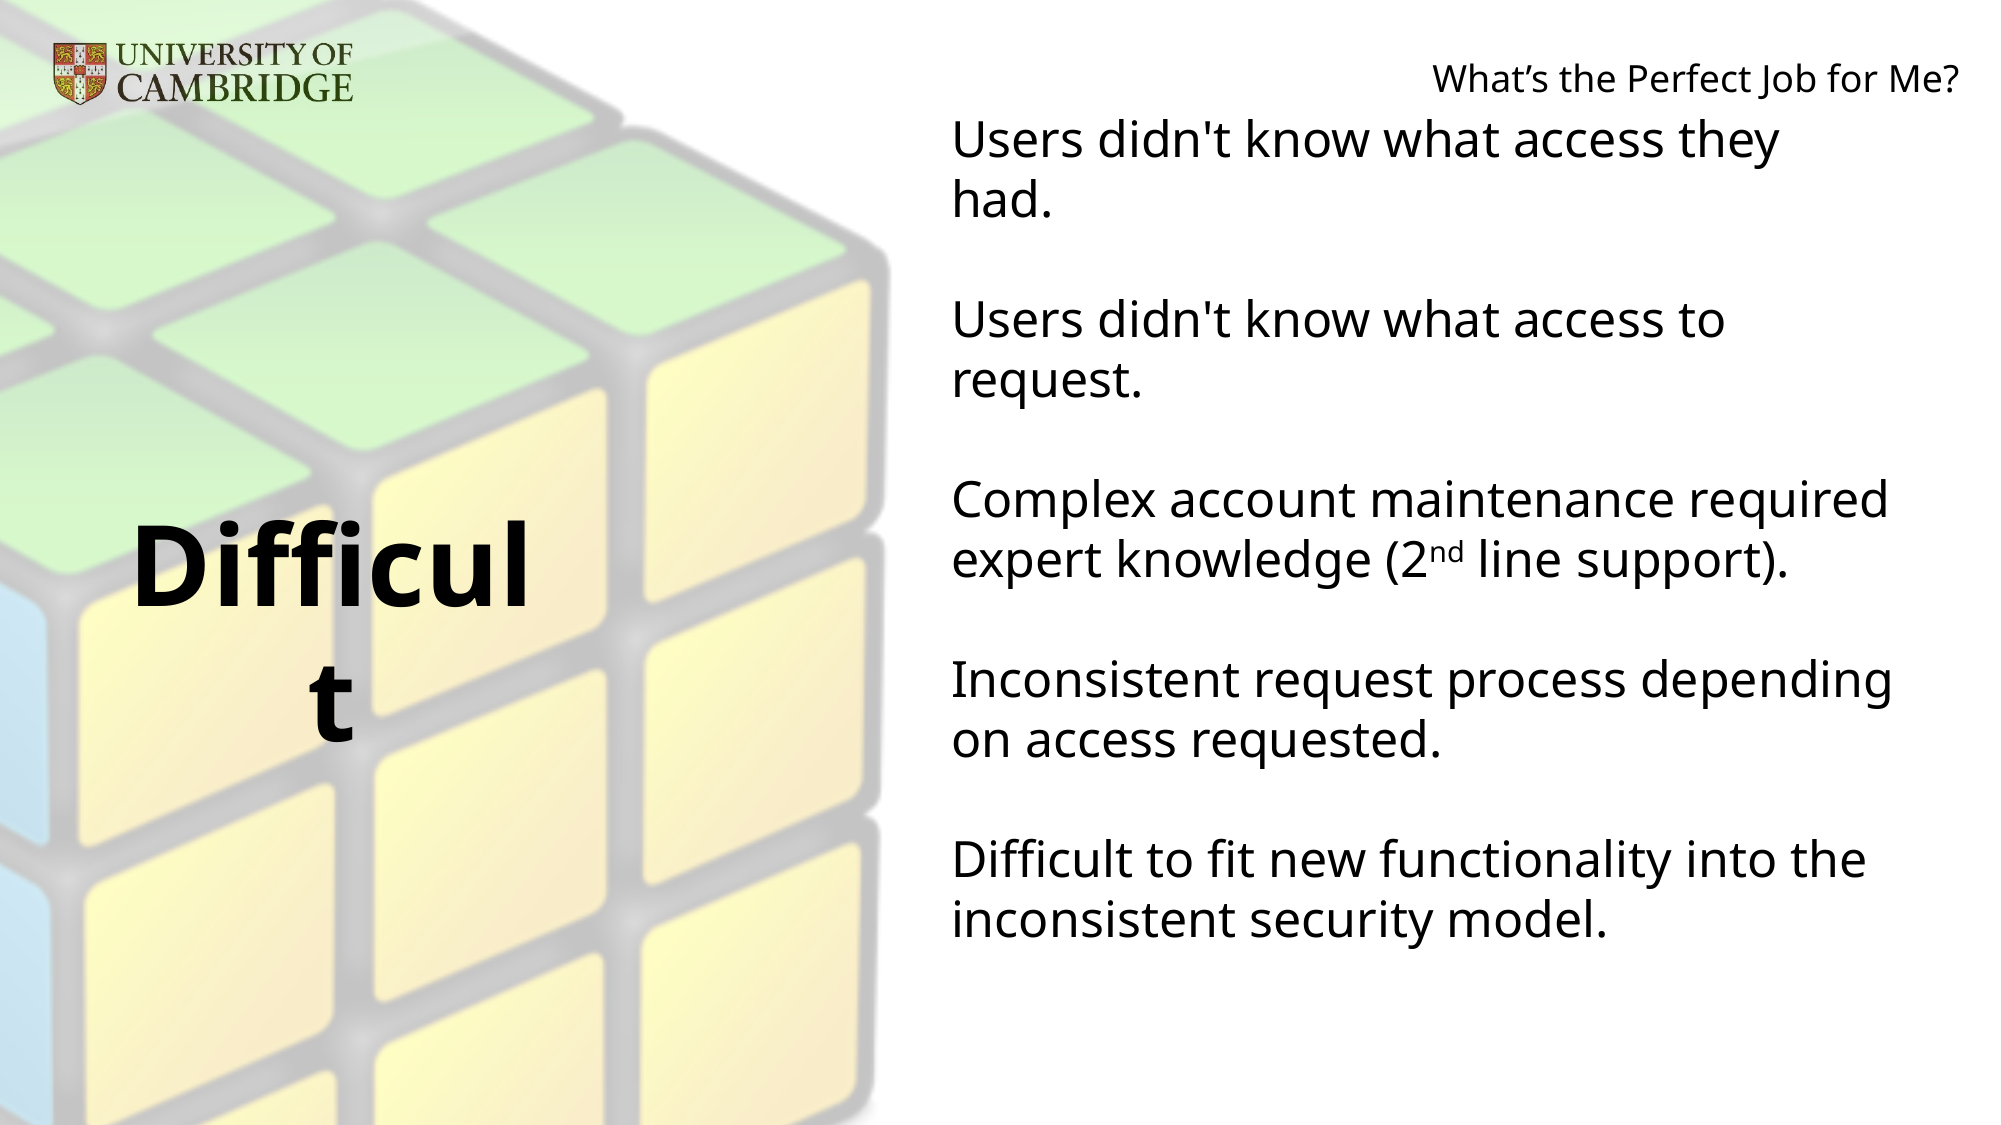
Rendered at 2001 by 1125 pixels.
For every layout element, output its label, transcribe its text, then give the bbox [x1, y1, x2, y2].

picture [0, 0, 986, 1125]
title What’s the Perfect Job for Me? [1365, 39, 1975, 109]
text_box Users didn't know what access they had. Users didn't know what access to request. Complex account maintenance required expert knowledge (2nd line support). Inconsistent request process depending on access requested. Difficult to fit new functionality into the inconsistent security model. [986, 100, 1911, 956]
